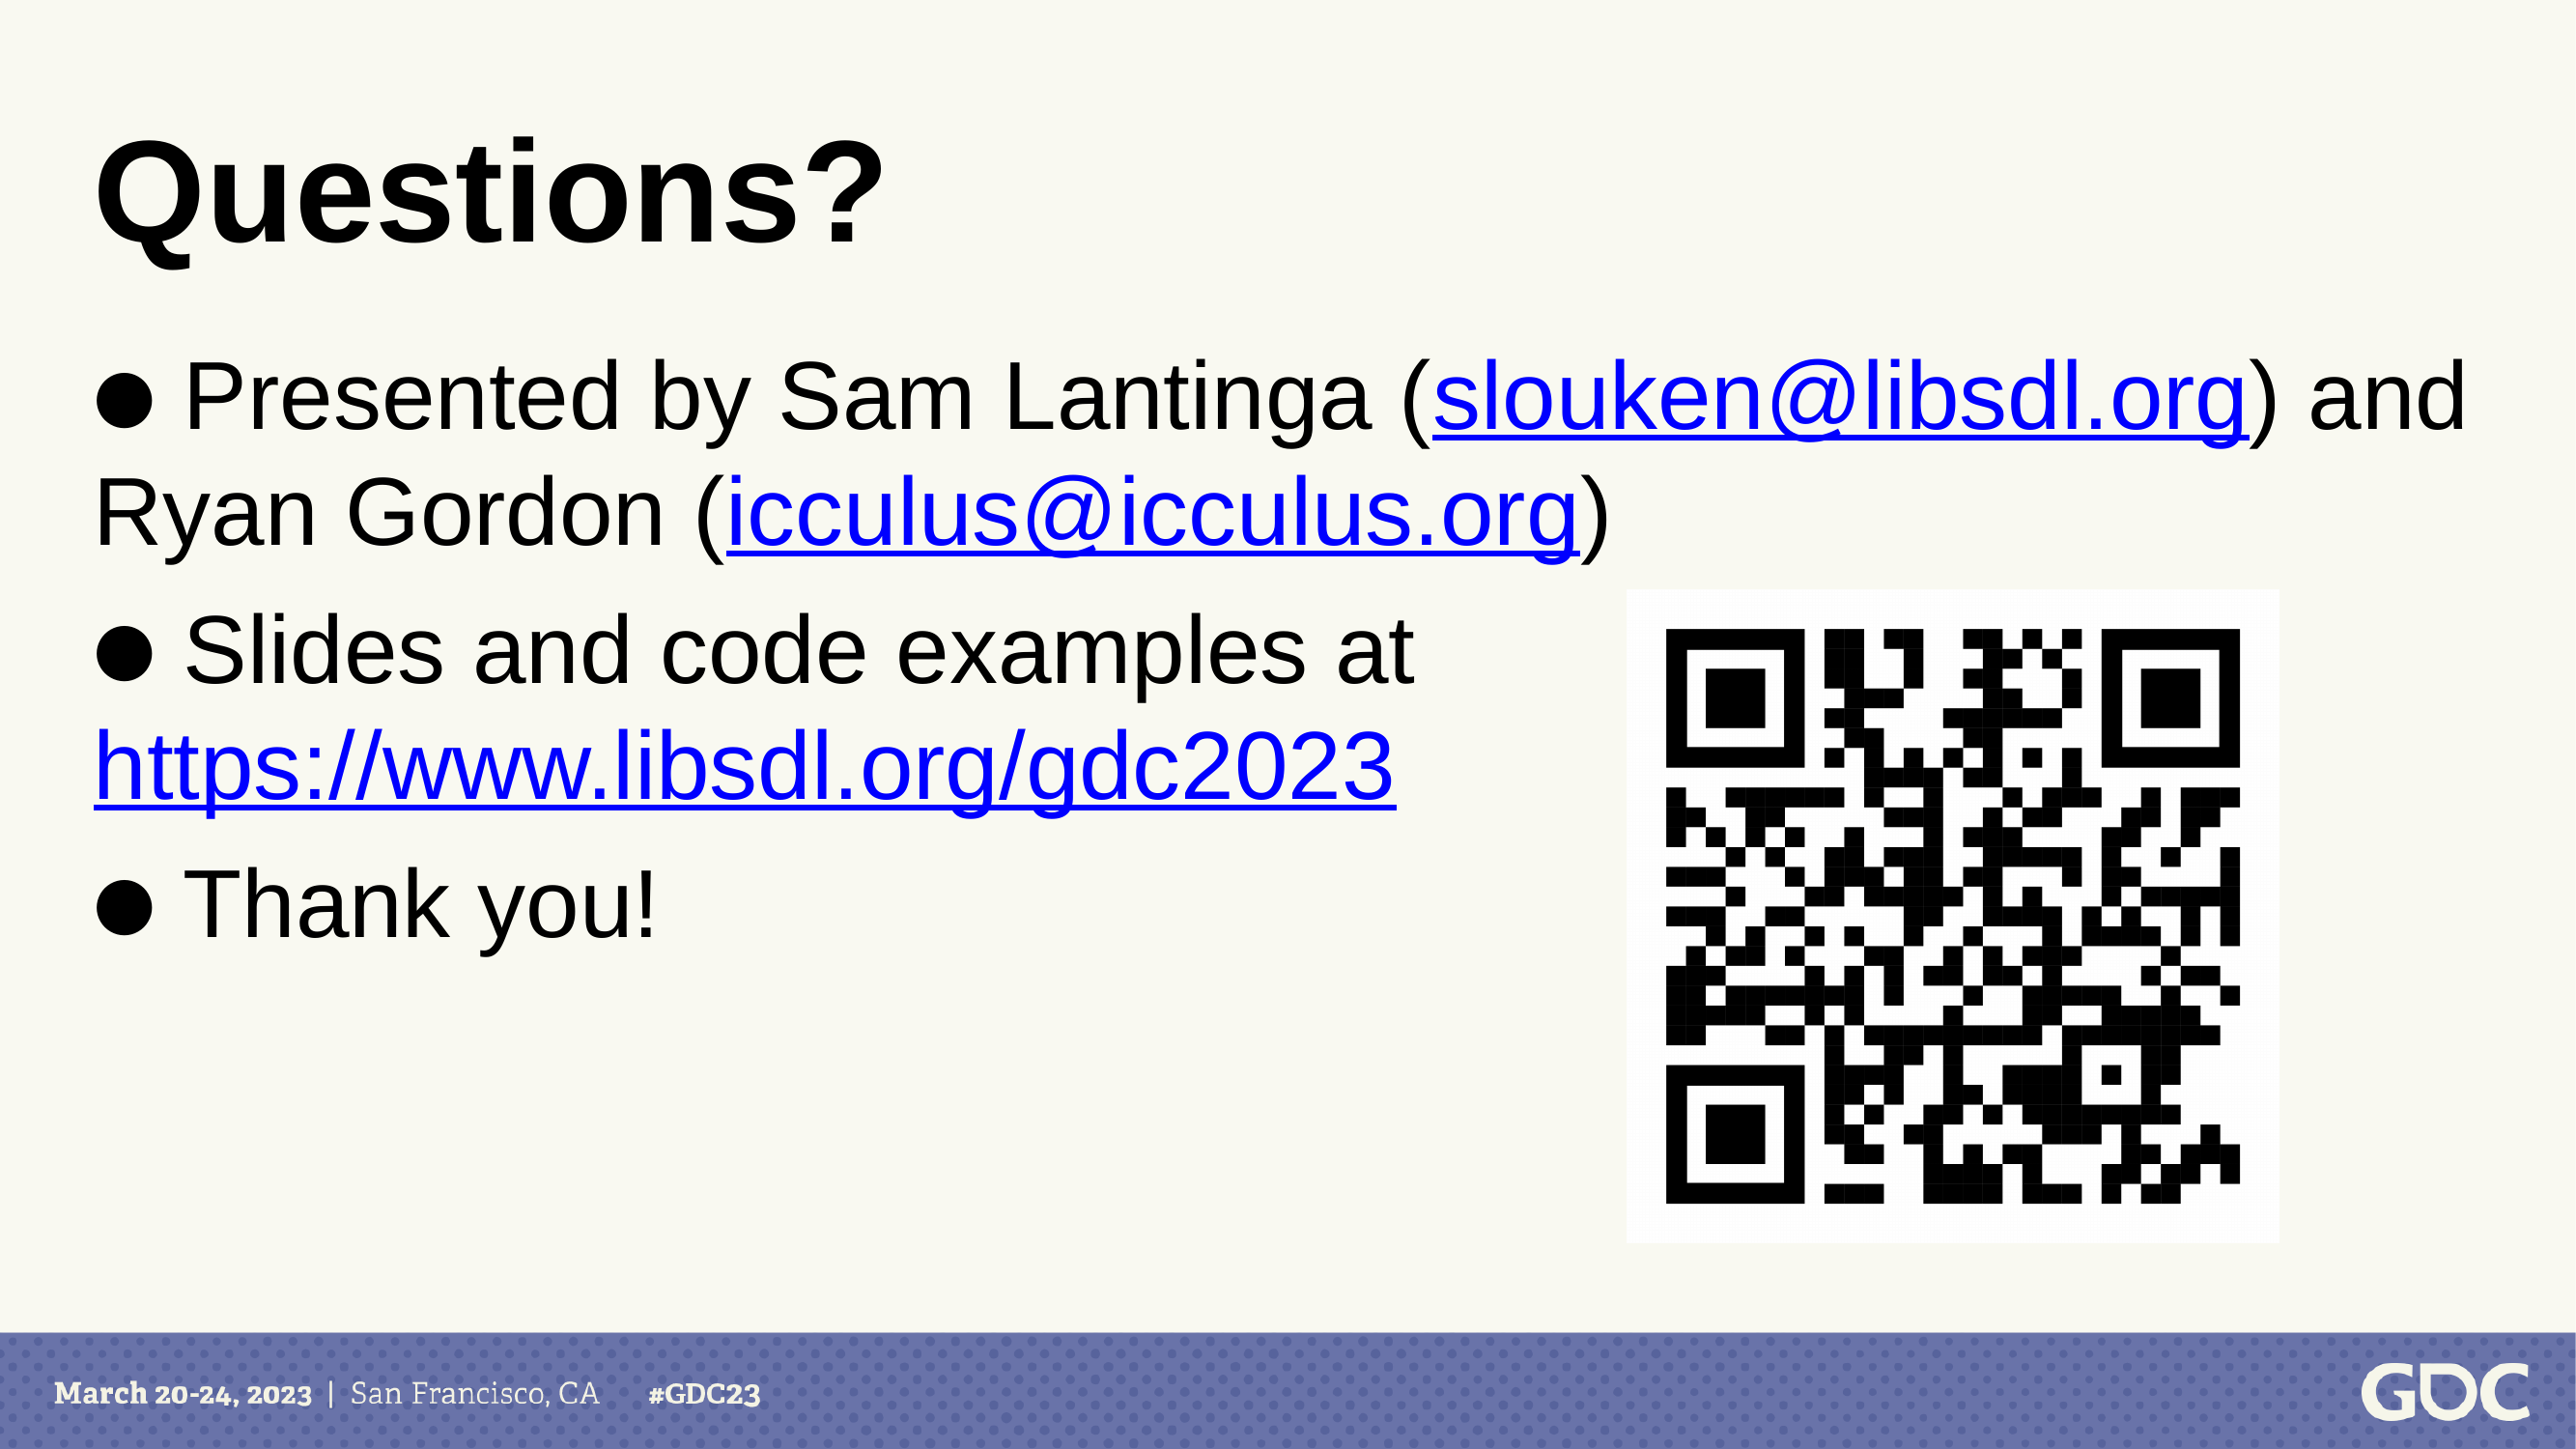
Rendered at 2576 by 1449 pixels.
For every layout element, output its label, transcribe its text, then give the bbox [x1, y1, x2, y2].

picture [0, 0, 2576, 1449]
list Presented by Sam Lantinga (slouken@libsdl.org) and Ryan Gordon (icculus@icculus.org) Slides and code examples at https://www.libsdl.org/gdc2023 Thank you! [79, 320, 2520, 1208]
title Questions? [79, 83, 2520, 305]
